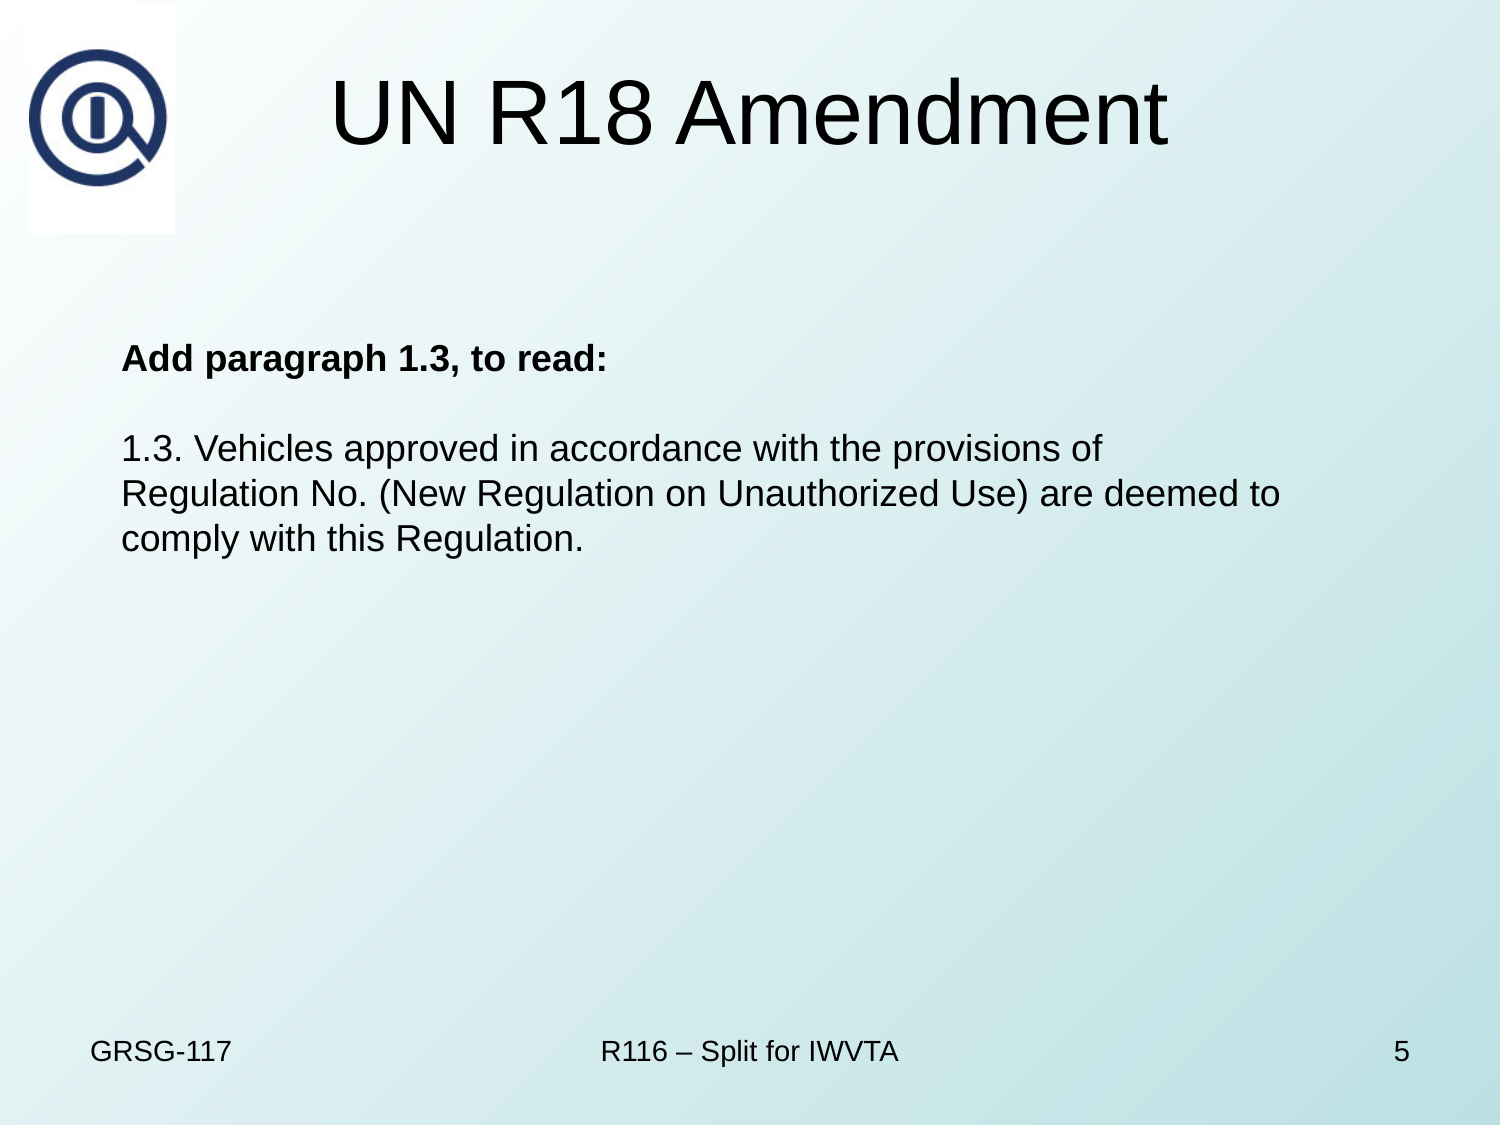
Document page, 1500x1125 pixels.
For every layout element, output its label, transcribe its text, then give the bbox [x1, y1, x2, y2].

slide_number 5 [1074, 1024, 1426, 1103]
title UN R18 Amendment [75, 45, 1425, 233]
slide_number GRSG-117 [74, 1024, 426, 1103]
text_box Add paragraph 1.3, to read: 1.3. Vehicles approved in accordance with the provisions of Regulation No. (New Regulation on Unauthorized Use) are deemed to comply with this Regulation. [106, 326, 1394, 566]
footer R116 – Split for IWVTA [512, 1024, 988, 1103]
picture [29, 3, 175, 234]
